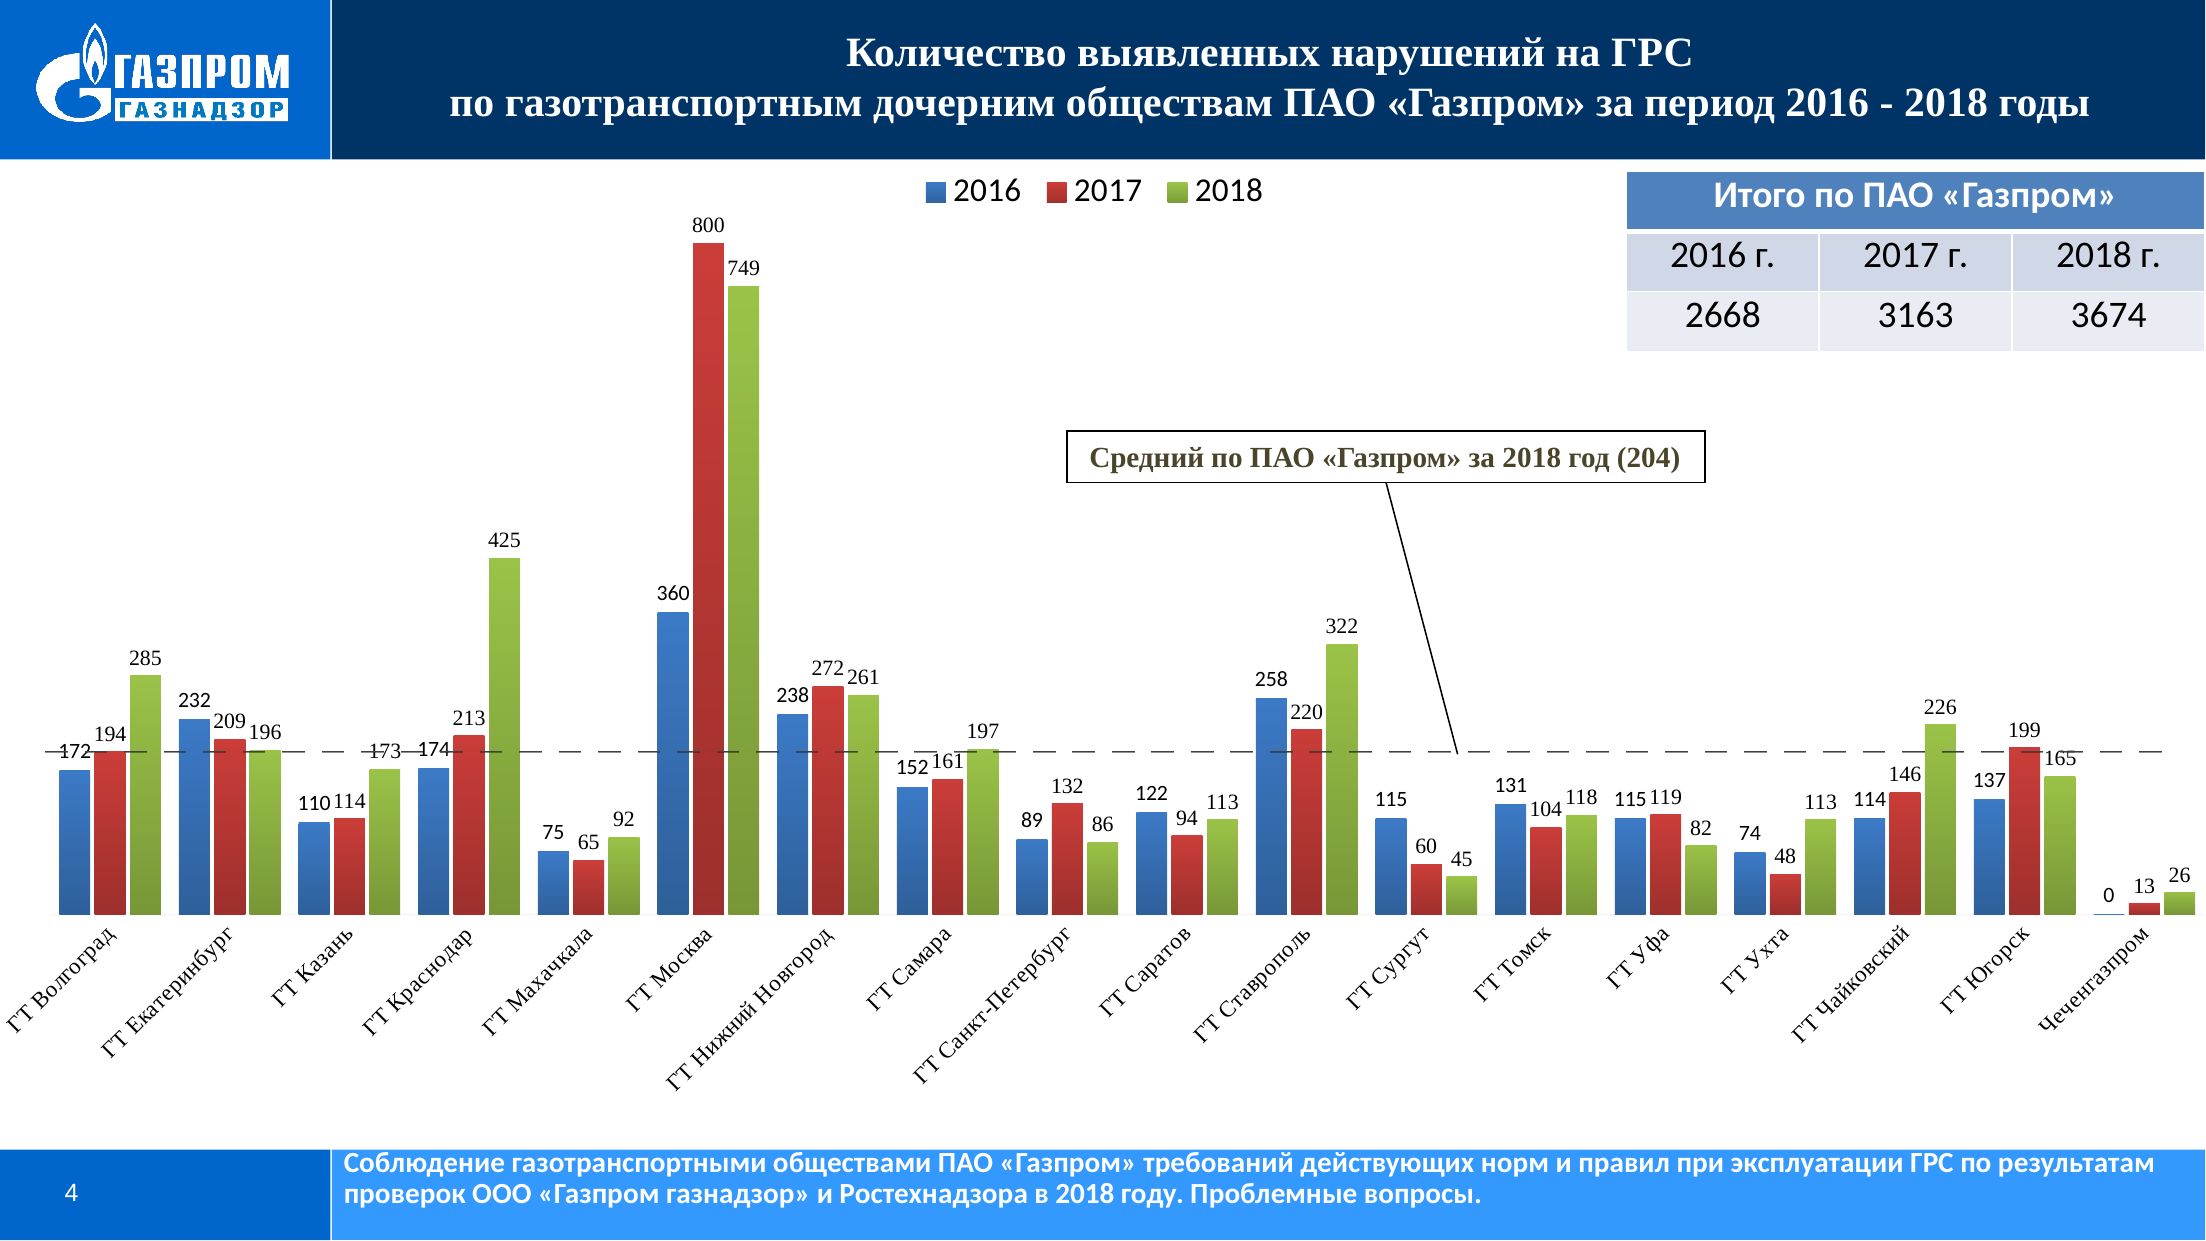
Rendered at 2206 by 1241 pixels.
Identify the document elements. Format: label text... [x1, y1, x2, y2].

picture [33, 20, 299, 124]
text_box Количество выявленных нарушений на ГРС по газотранспортным дочерним обществам ПАО «Газпром» за период 2016 - 2018 годы [334, 17, 2206, 133]
chart [1, 159, 2206, 1141]
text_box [1385, 482, 1458, 755]
